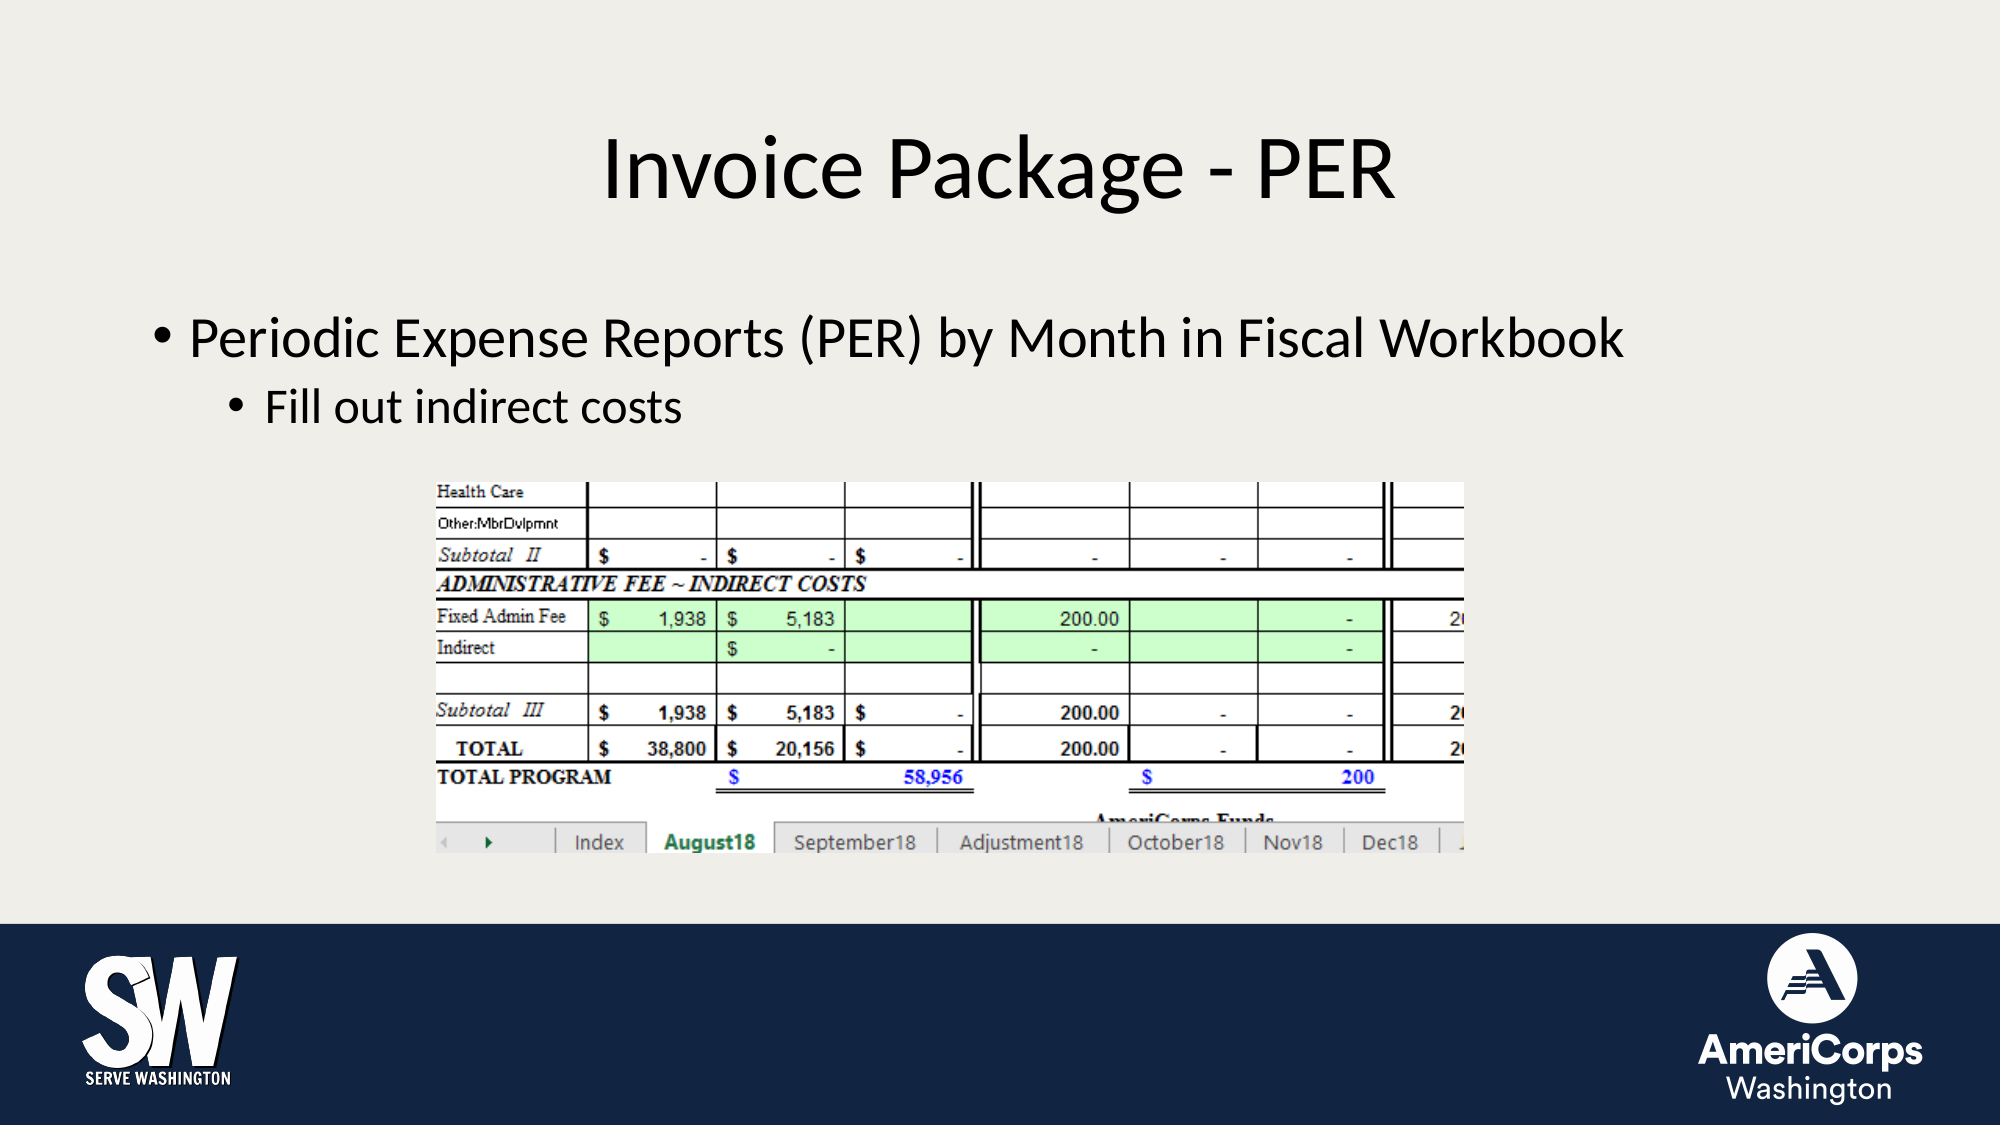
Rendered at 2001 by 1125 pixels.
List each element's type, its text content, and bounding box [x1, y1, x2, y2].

title Invoice Package - PER [137, 59, 1863, 278]
list Periodic Expense Reports (PER) by Month in Fiscal Workbook Fill out indirect costs [137, 299, 1863, 893]
picture [1698, 933, 1960, 1106]
picture [436, 482, 1464, 853]
picture [40, 904, 278, 1125]
